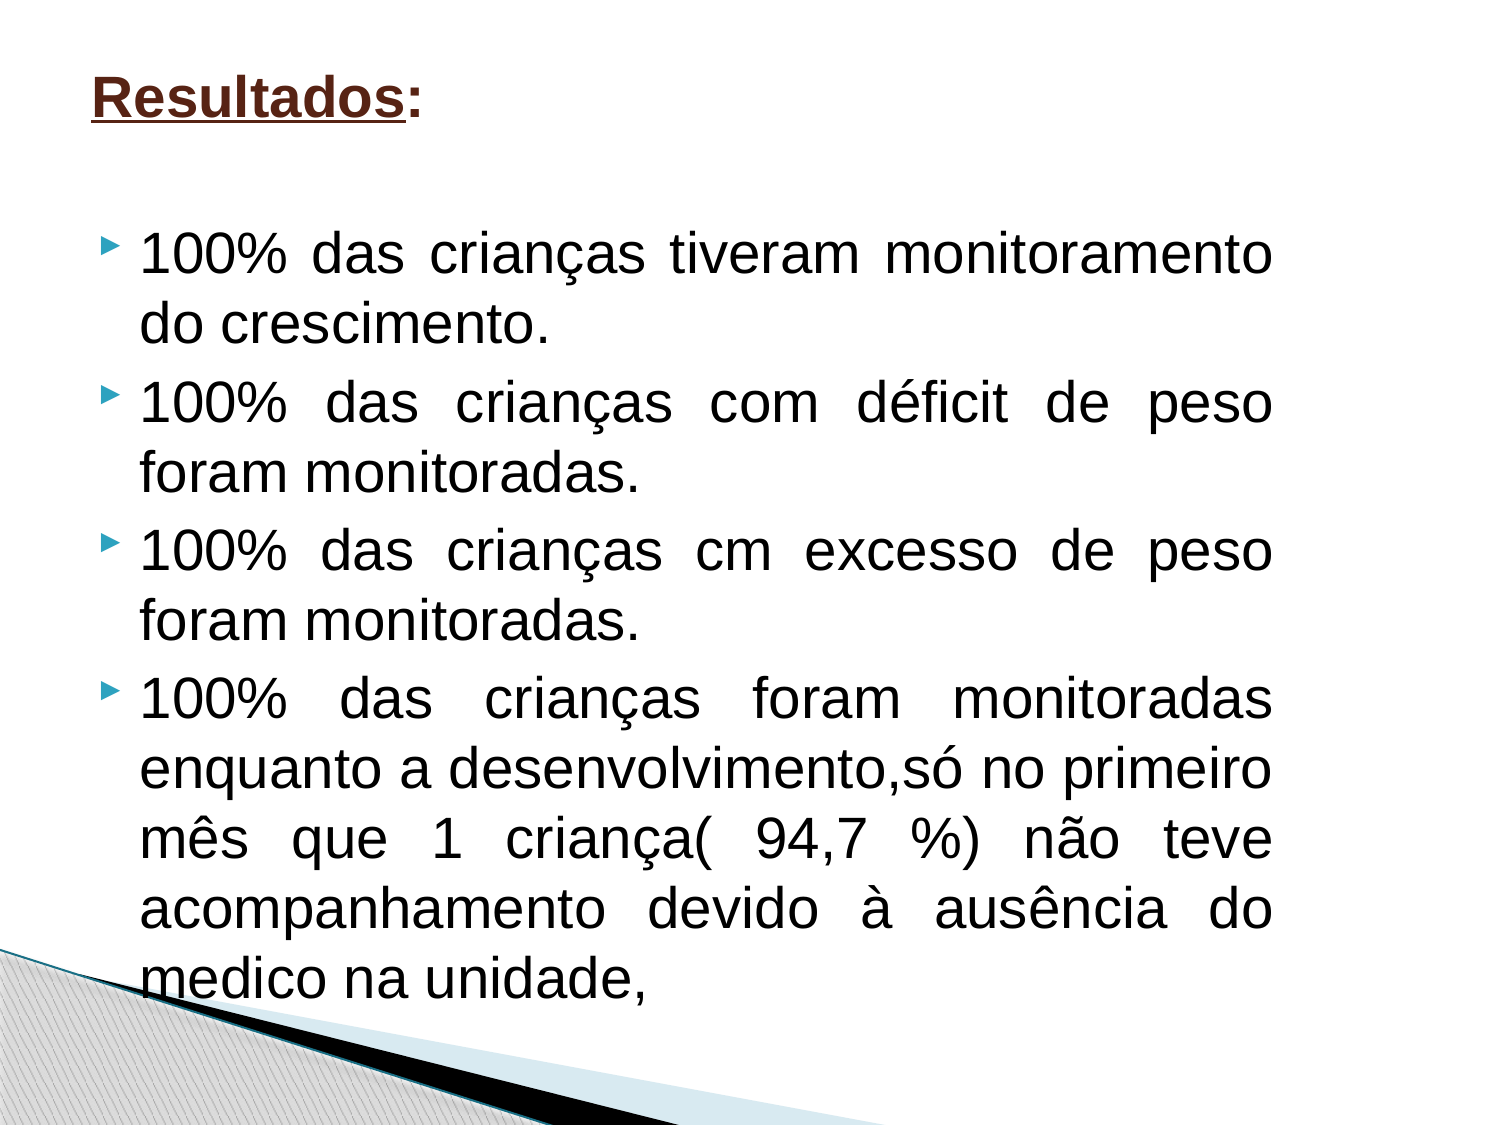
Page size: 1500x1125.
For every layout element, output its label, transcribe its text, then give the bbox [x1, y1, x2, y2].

list 100% das crianças tiveram monitoramento do crescimento. 100% das crianças com déficit de peso foram monitoradas. 100% das crianças cm excesso de peso foram monitoradas. 100% das crianças foram monitoradas enquanto a desenvolvimento,só no primeiro mês que 1 criança( 94,7 %) não teve acompanhamento devido à ausência do medico na unidade, [64, 208, 1290, 1008]
title Resultados: [76, 0, 1302, 188]
